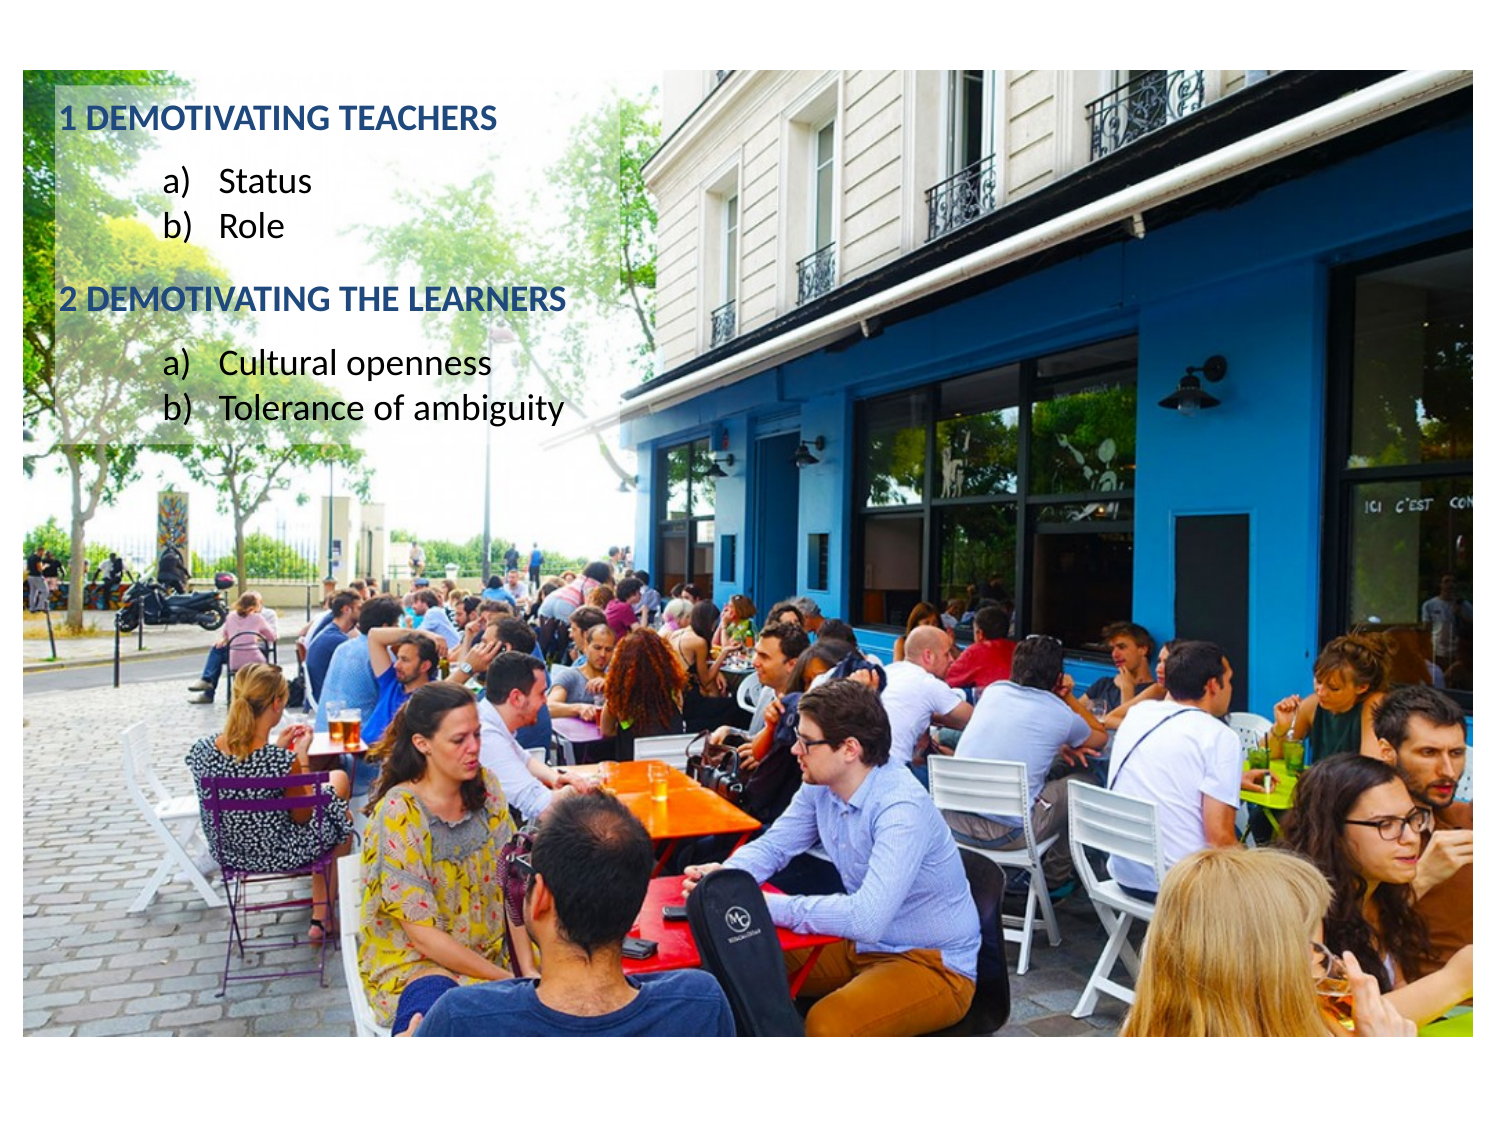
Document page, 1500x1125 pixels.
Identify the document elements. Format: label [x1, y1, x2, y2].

text_box [23, 70, 1473, 1037]
